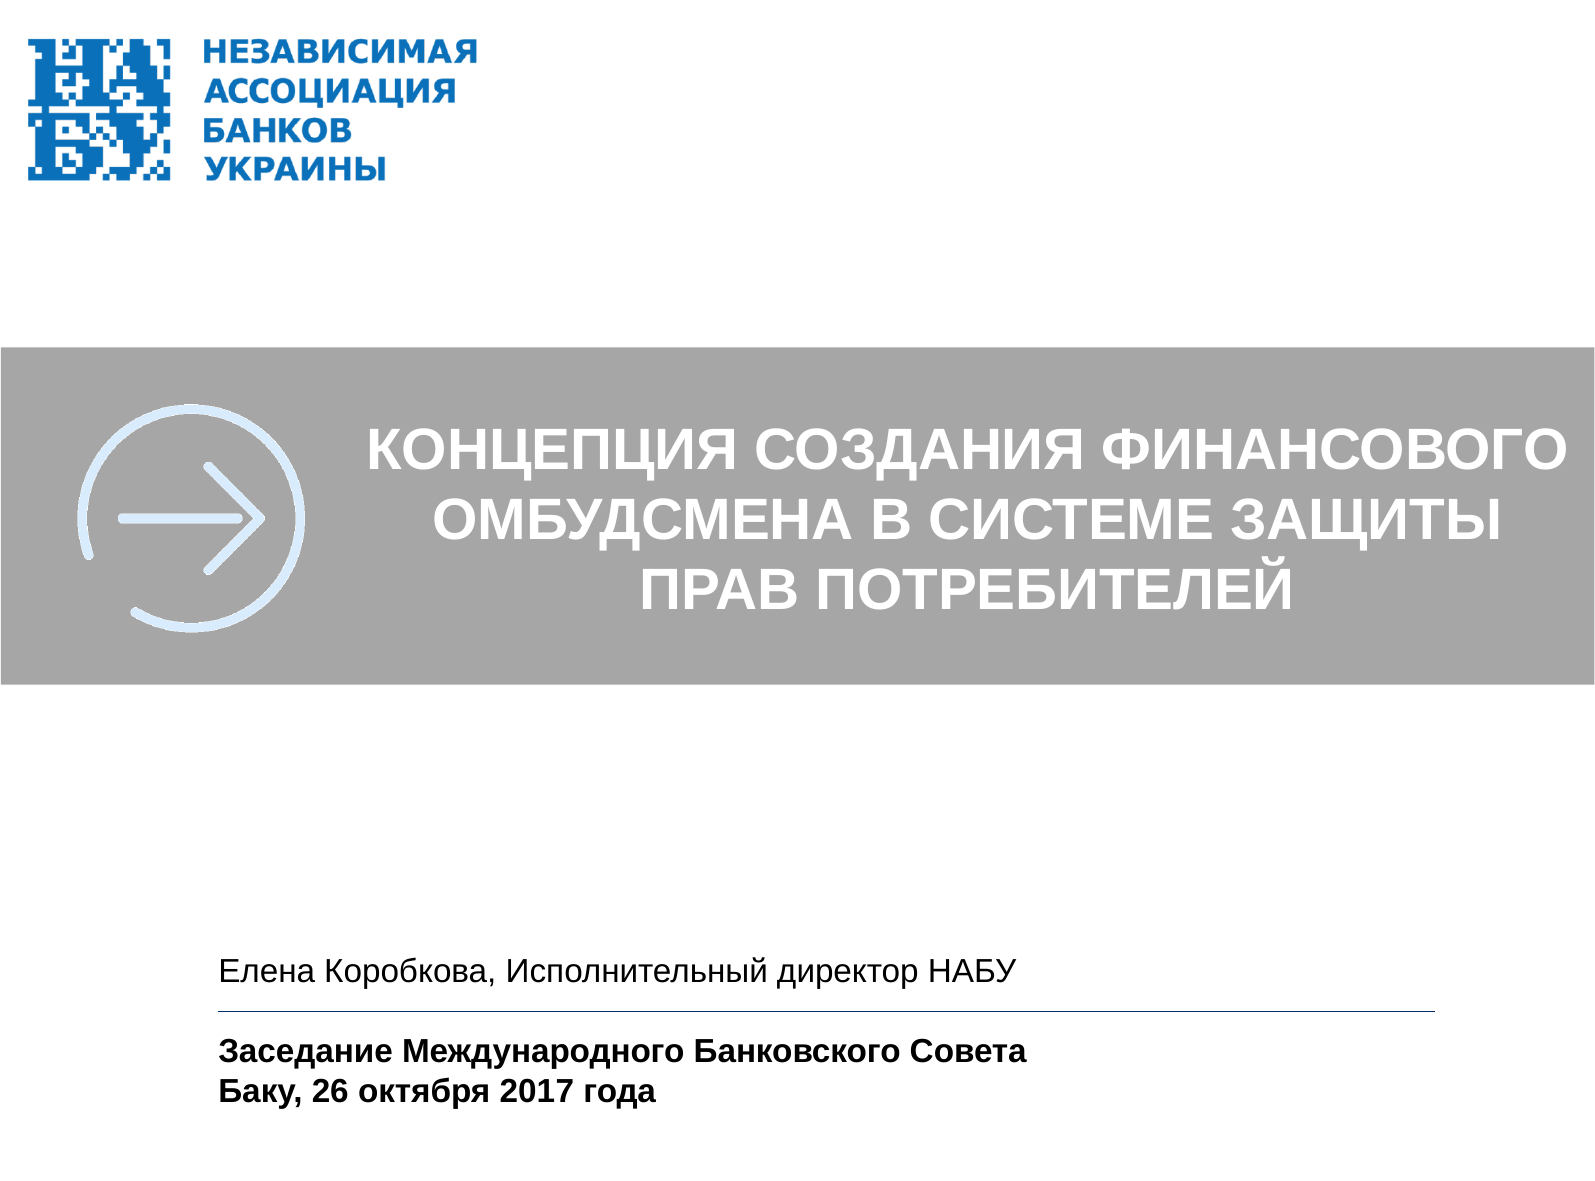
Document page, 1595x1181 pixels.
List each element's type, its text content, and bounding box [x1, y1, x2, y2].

text_box Елена Коробкова, Исполнительный директор НАБУ Заседание Международного Банковского Совета Баку, 26 октября 2017 года [218, 909, 1117, 1051]
picture [17, 34, 491, 186]
picture [52, 375, 326, 648]
text_box Концепция СОЗДАНИЯ Финансового омбудсмена в системе защиты прав ПОТРЕБИТЕЛЕЙ [0, 347, 1595, 685]
